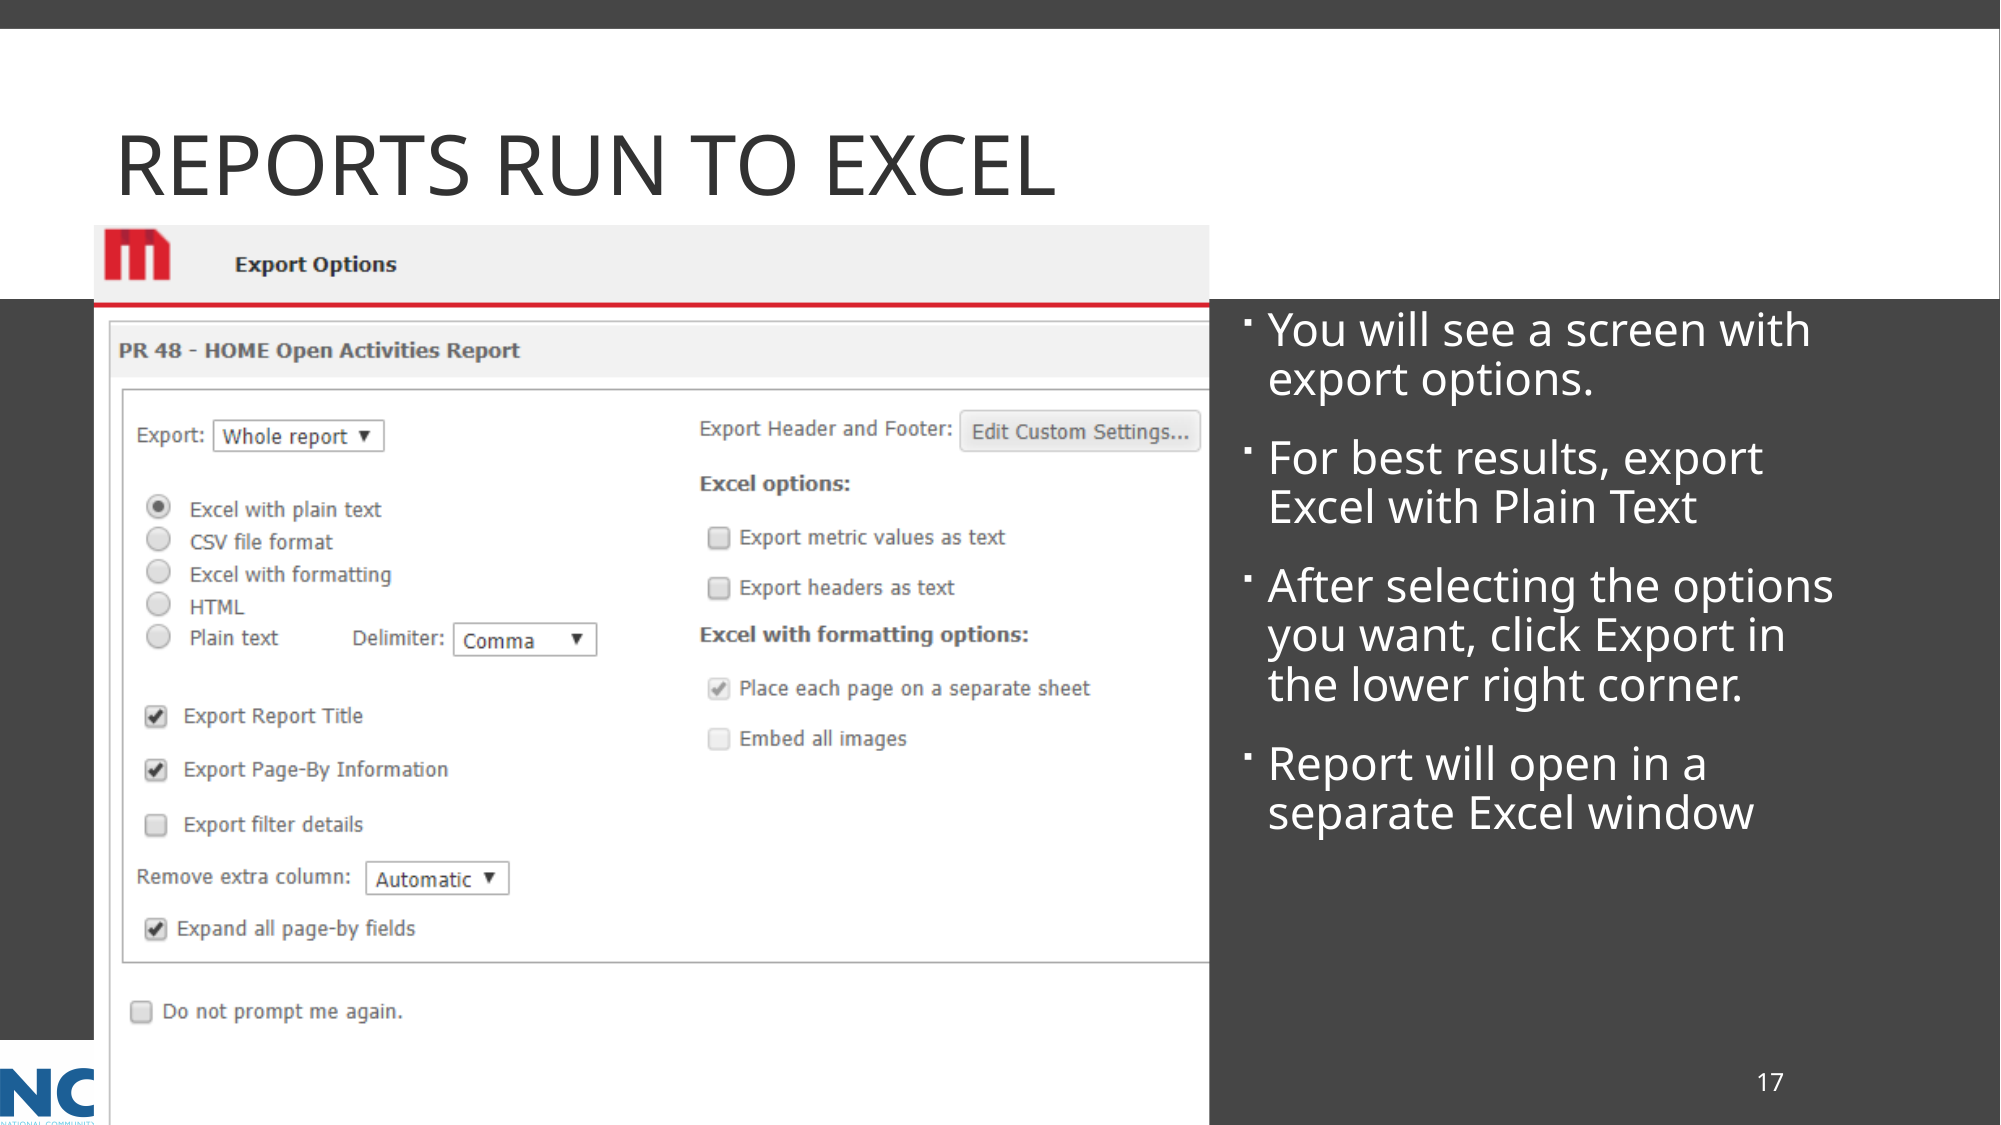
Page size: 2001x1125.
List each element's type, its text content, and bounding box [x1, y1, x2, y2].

picture [0, 224, 1210, 1125]
title Reports run to Excel [99, 46, 1900, 295]
list You will see a screen with export options. For best results, export Excel with Plain Text After selecting the options you want, click Export in the lower right corner. Report will open in a separate Excel window [1222, 299, 1863, 1014]
slide_number 17 [1748, 1053, 1904, 1114]
